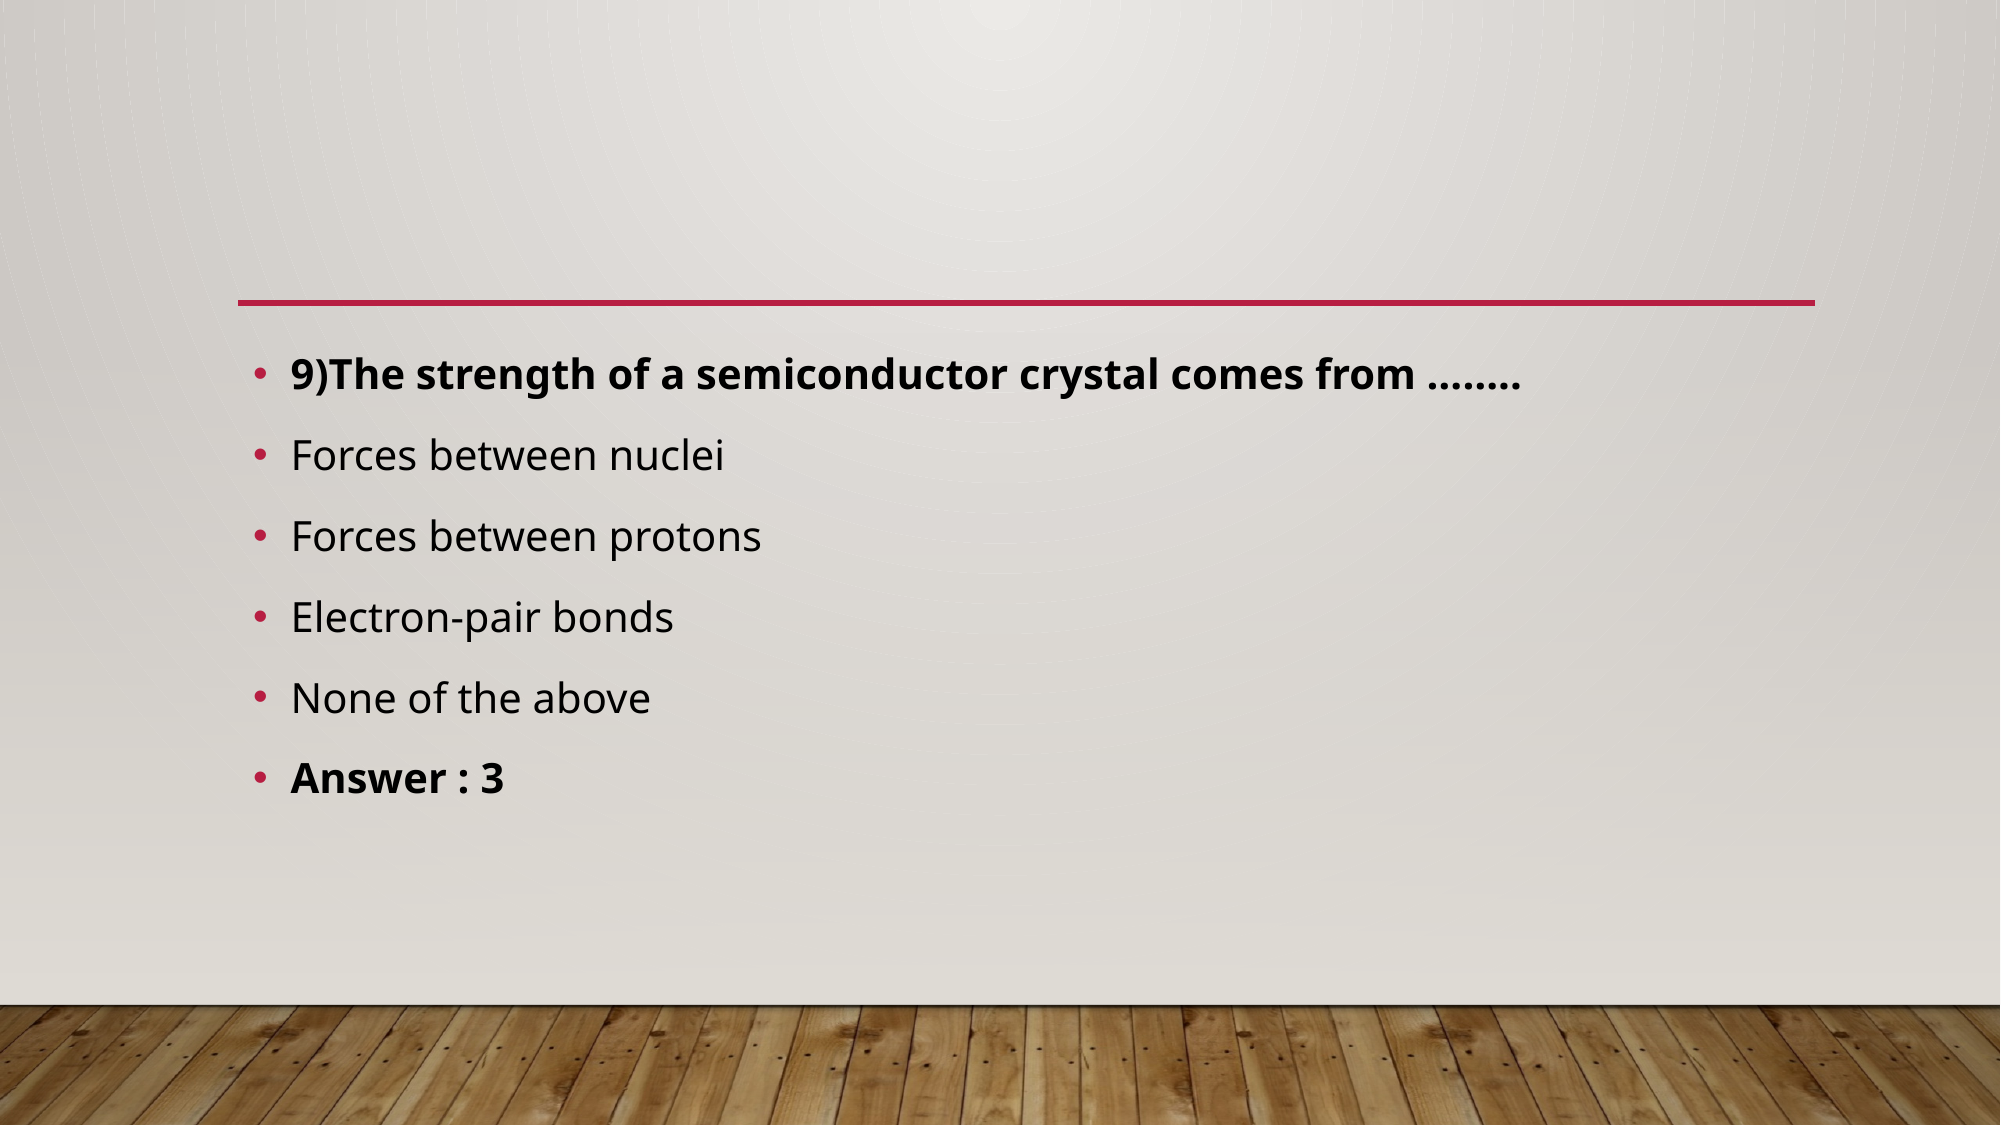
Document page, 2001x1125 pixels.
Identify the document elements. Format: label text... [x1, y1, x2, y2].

list 9)The strength of a semiconductor crystal comes from …….. Forces between nuclei Forces between protons Electron-pair bonds None of the above Answer : 3 [238, 330, 1814, 897]
picture [0, 1005, 2000, 1125]
